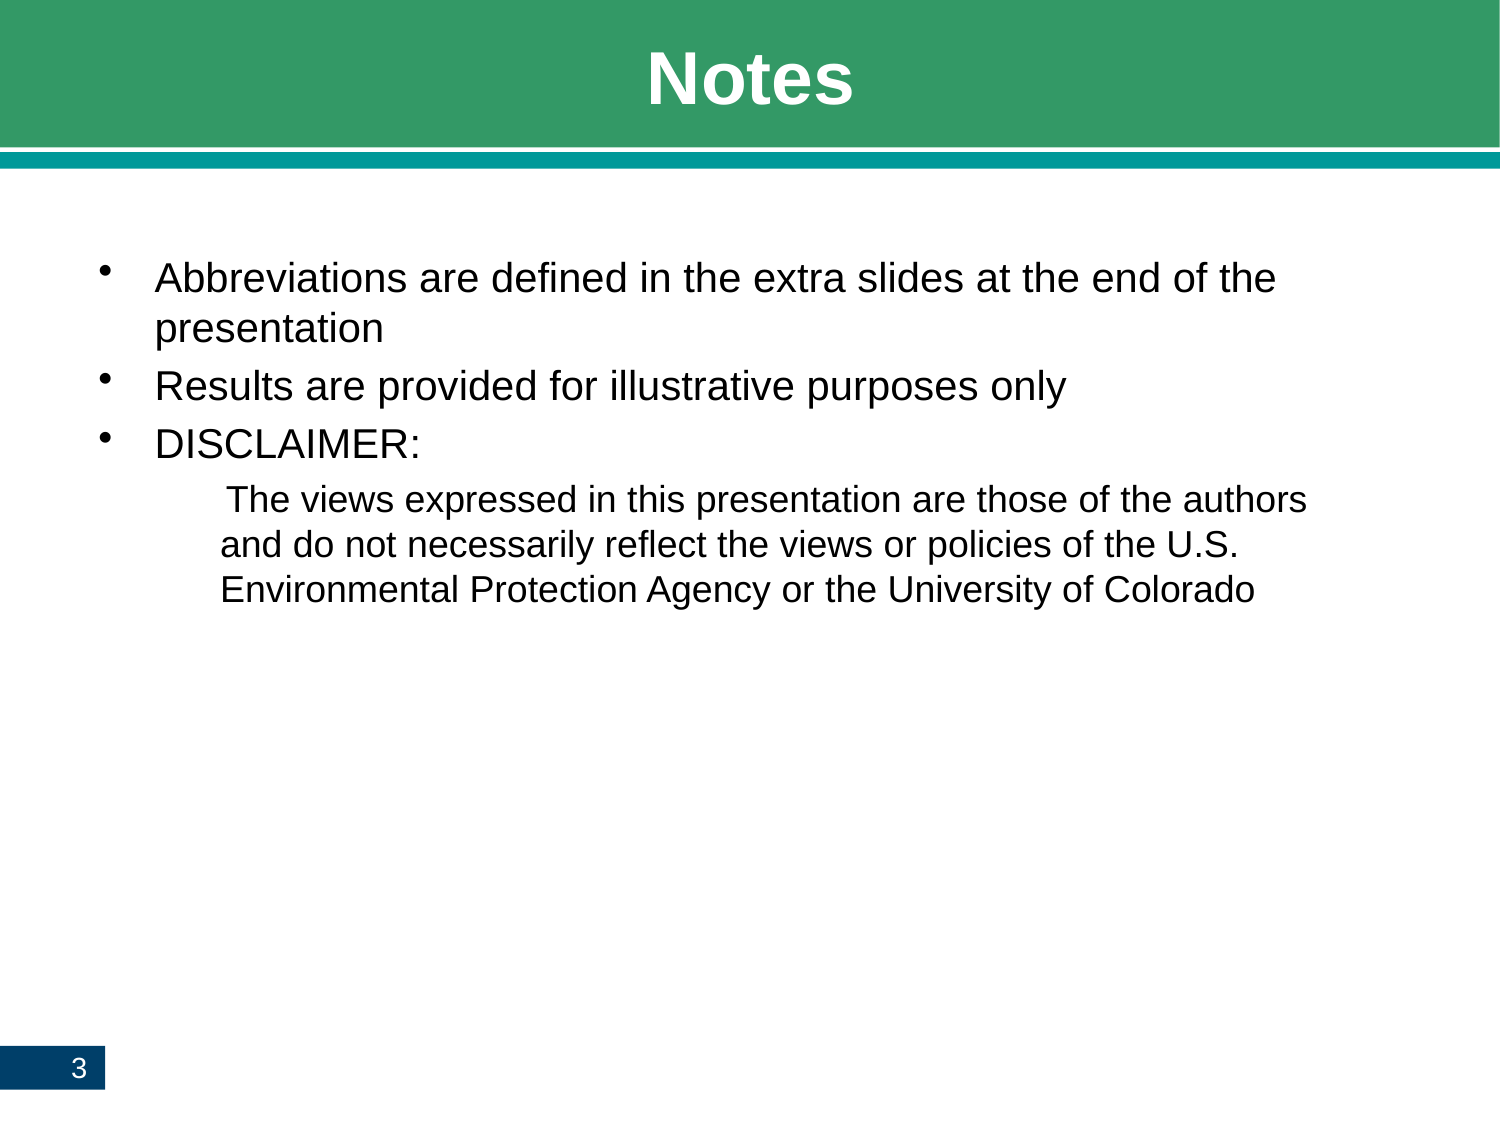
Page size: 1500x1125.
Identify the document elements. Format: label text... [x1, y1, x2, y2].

title Notes [41, 0, 1461, 151]
list Abbreviations are defined in the extra slides at the end of the presentation Results are provided for illustrative purposes only DISCLAIMER: The views expressed in this presentation are those of the authors and do not necessarily reflect the views or policies of the U.S. Environmental Protection Agency or the University of Colorado [83, 242, 1331, 1029]
